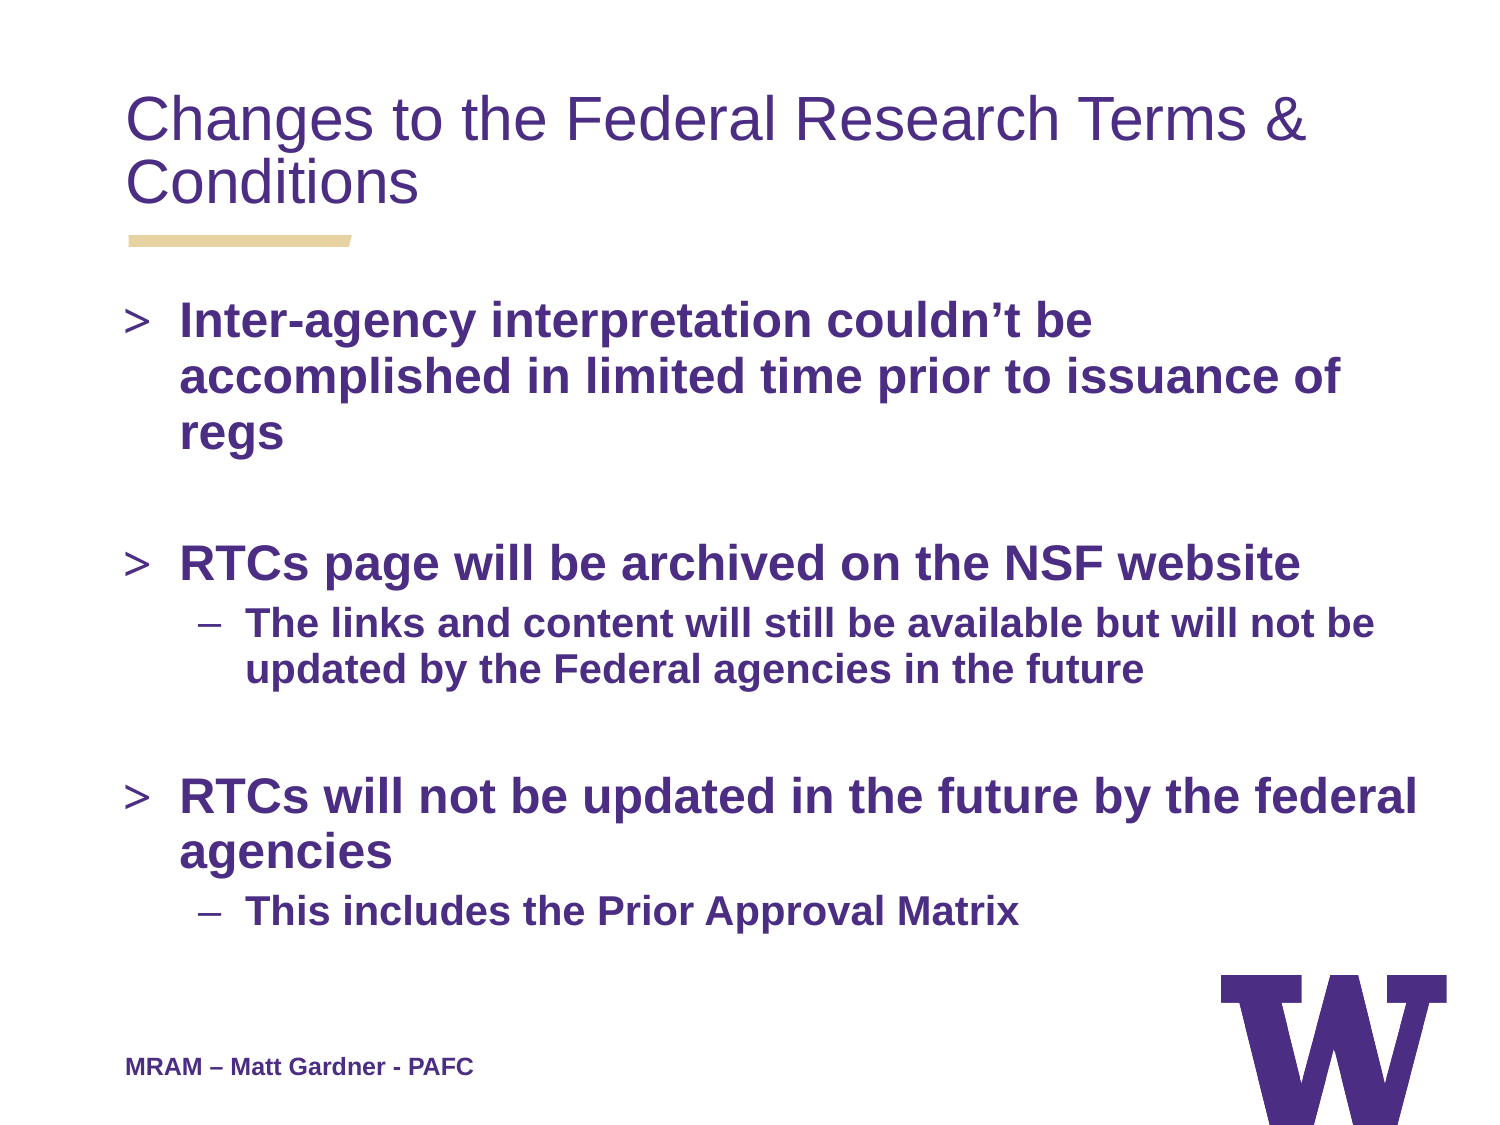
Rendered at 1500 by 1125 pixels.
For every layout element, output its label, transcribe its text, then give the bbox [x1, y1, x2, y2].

picture [128, 235, 352, 247]
picture [1221, 975, 1447, 1125]
list Inter-agency interpretation couldn’t be accomplished in limited time prior to issuance of regs RTCs page will be archived on the NSF website The links and content will still be available but will not be updated by the Federal agencies in the future RTCs will not be updated in the future by the federal agencies This includes the Prior Approval Matrix [108, 284, 1453, 944]
text_box MRAM – Matt Gardner - PAFC [110, 1033, 1297, 1088]
list Changes to the Federal Research Terms & Conditions [110, 60, 1453, 224]
